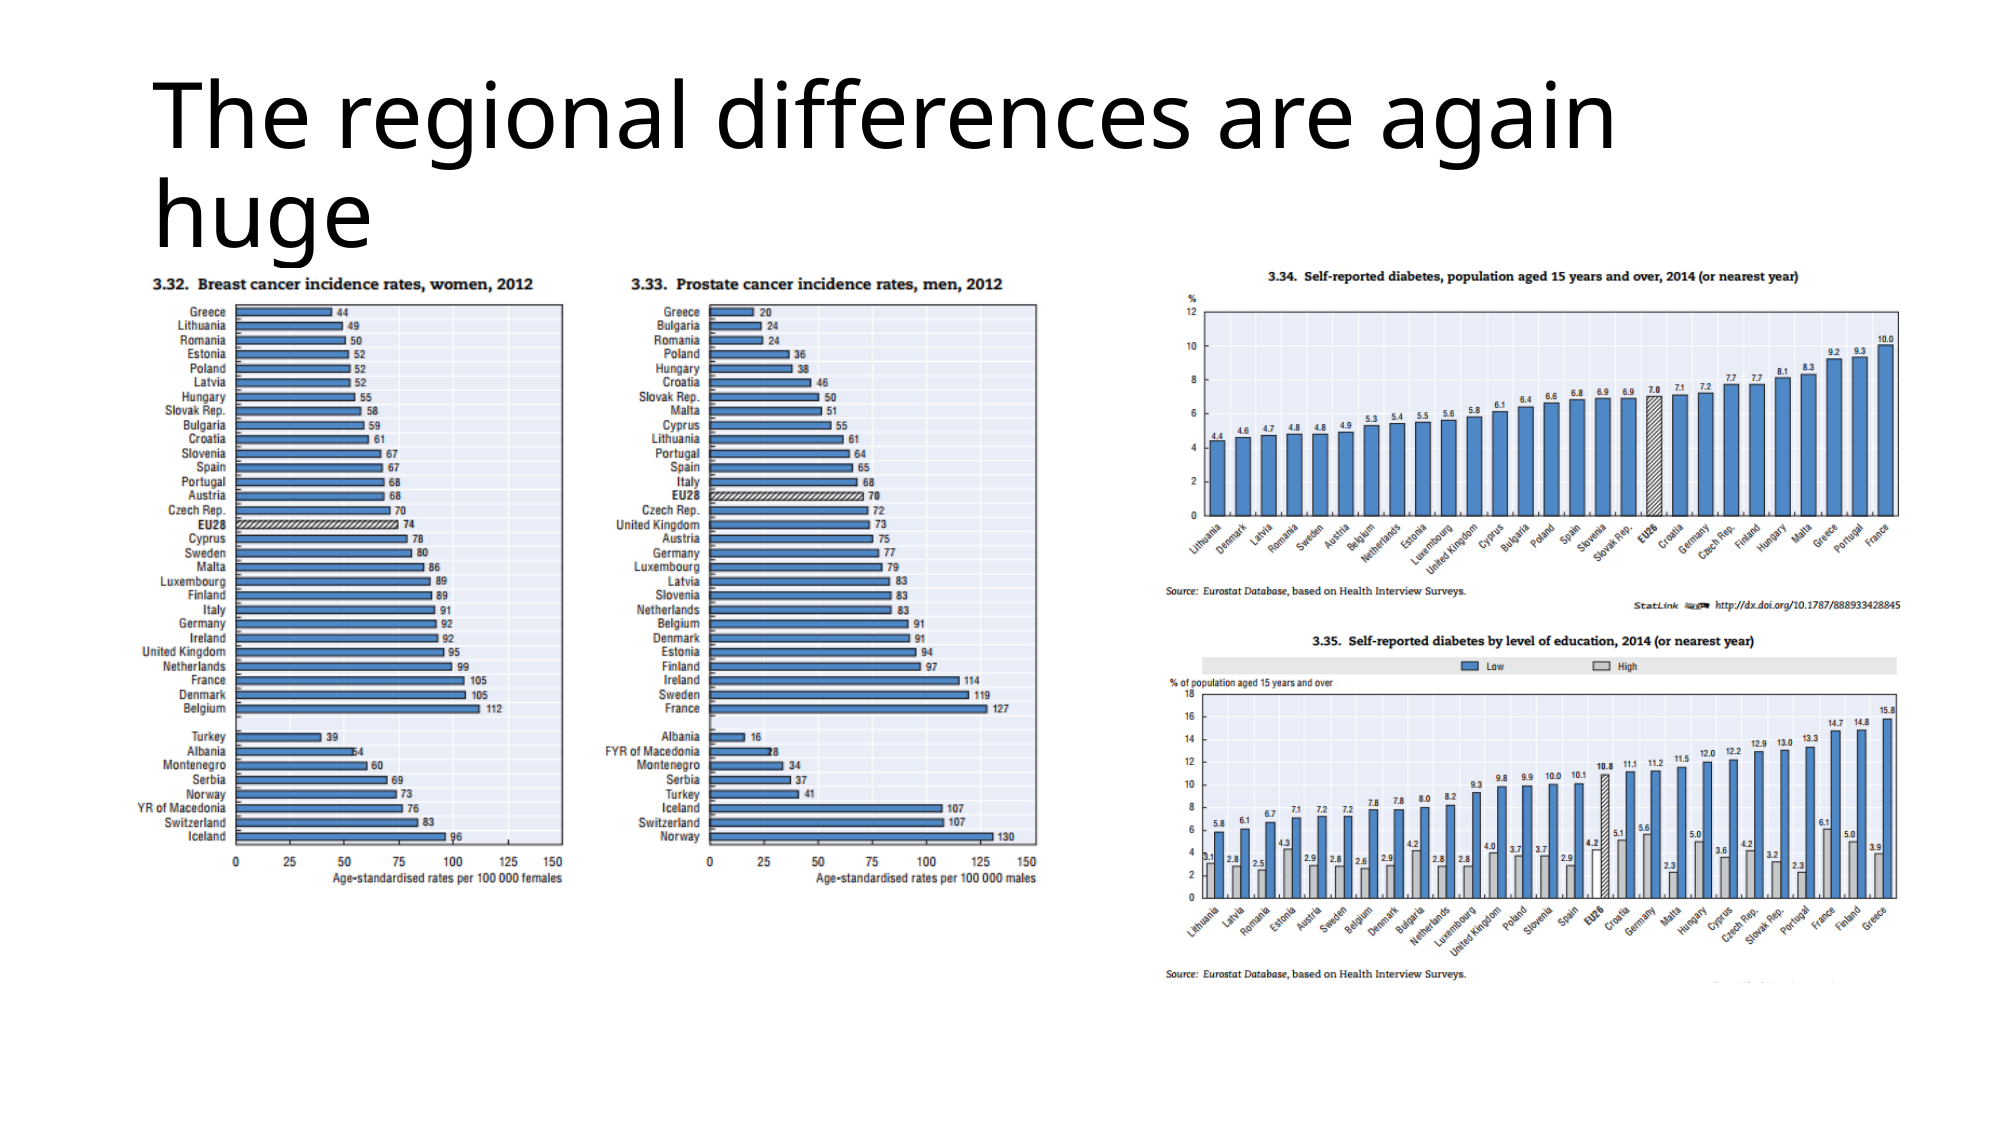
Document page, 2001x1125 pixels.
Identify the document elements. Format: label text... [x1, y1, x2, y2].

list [137, 268, 1053, 893]
picture [1159, 257, 1926, 983]
title The regional differences are again huge [137, 59, 1863, 278]
